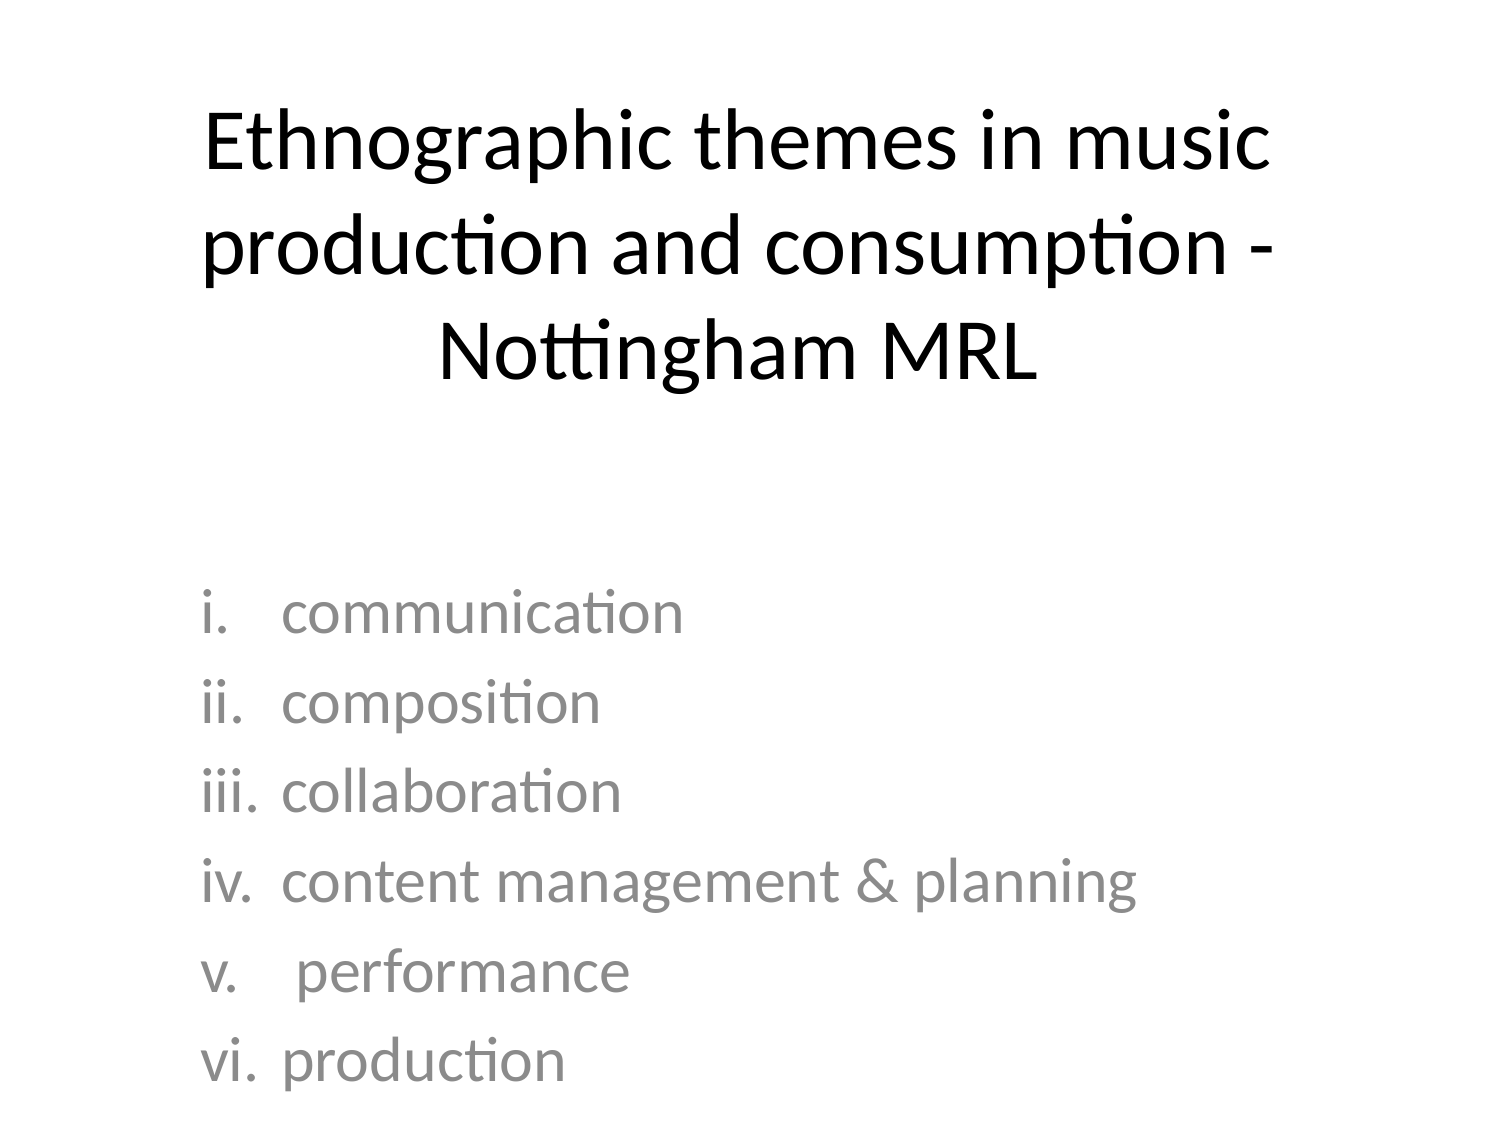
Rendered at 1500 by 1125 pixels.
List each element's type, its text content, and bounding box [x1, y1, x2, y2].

title Ethnographic themes in music production and consumption - Nottingham MRL [175, 43, 1301, 435]
subtitle communication composition collaboration content management & planning performance production [185, 562, 1310, 1105]
